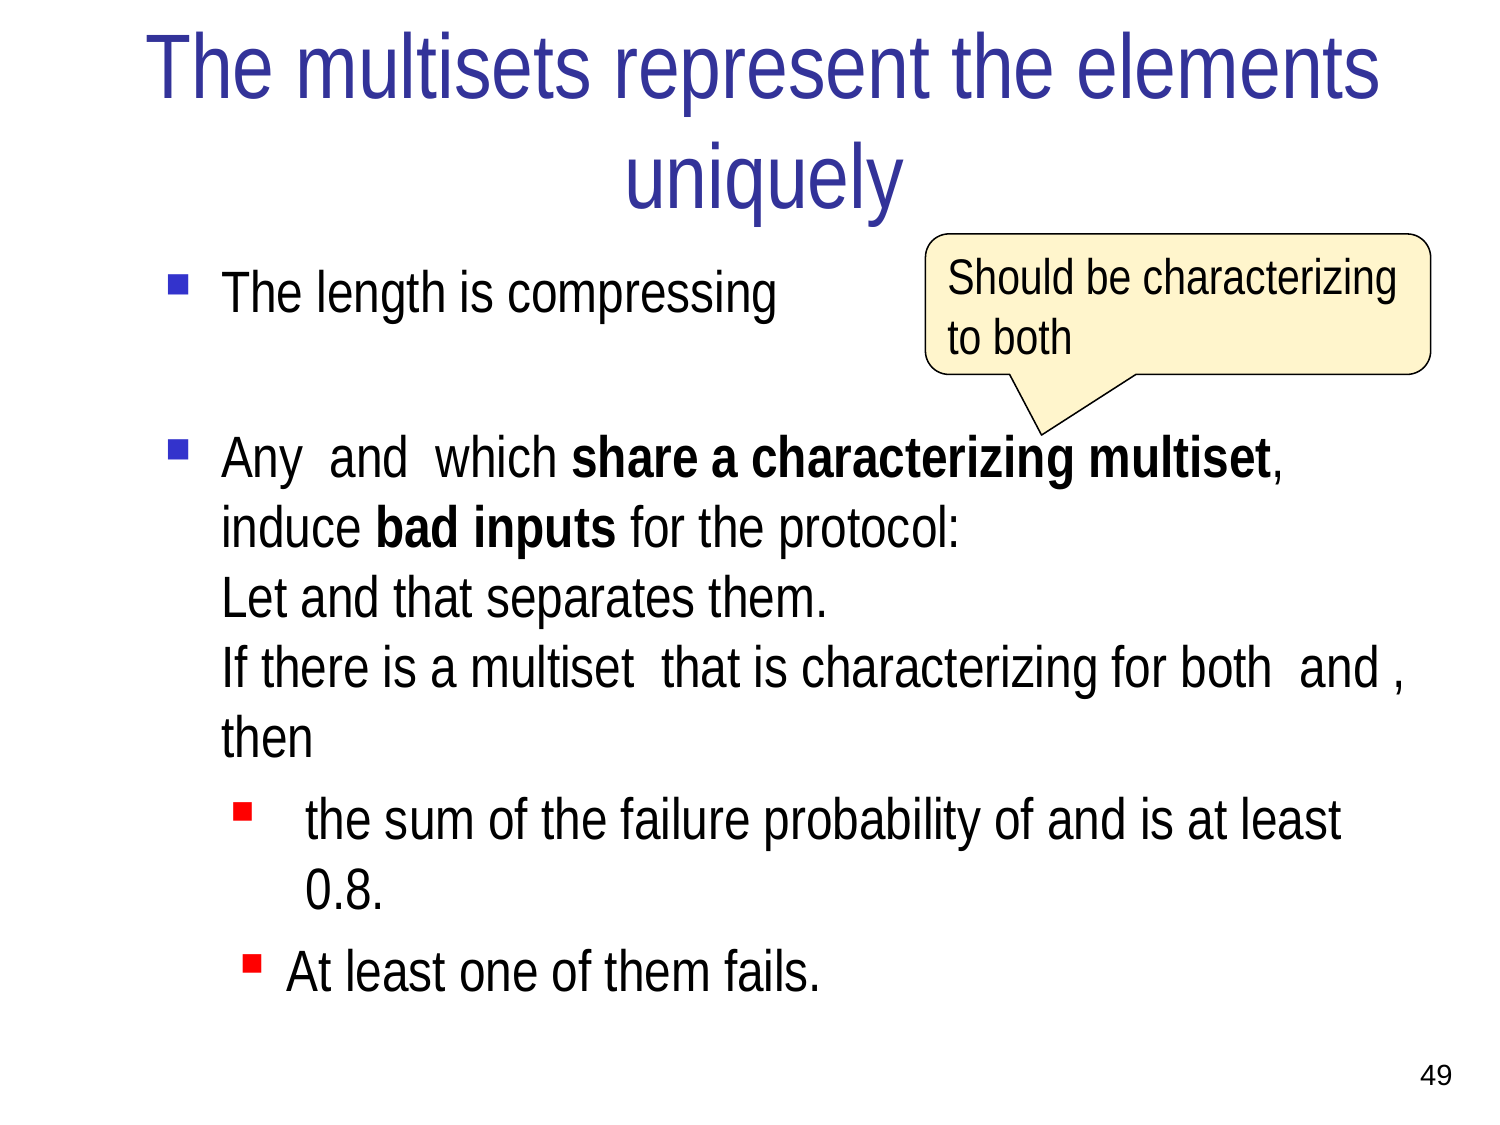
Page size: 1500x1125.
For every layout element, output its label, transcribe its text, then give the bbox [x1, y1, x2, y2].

slide_number 49 [1154, 1023, 1468, 1100]
text_box Should be characterizing to both [925, 233, 1431, 436]
title The multisets represent the elements uniquely [14, 105, 1500, 234]
